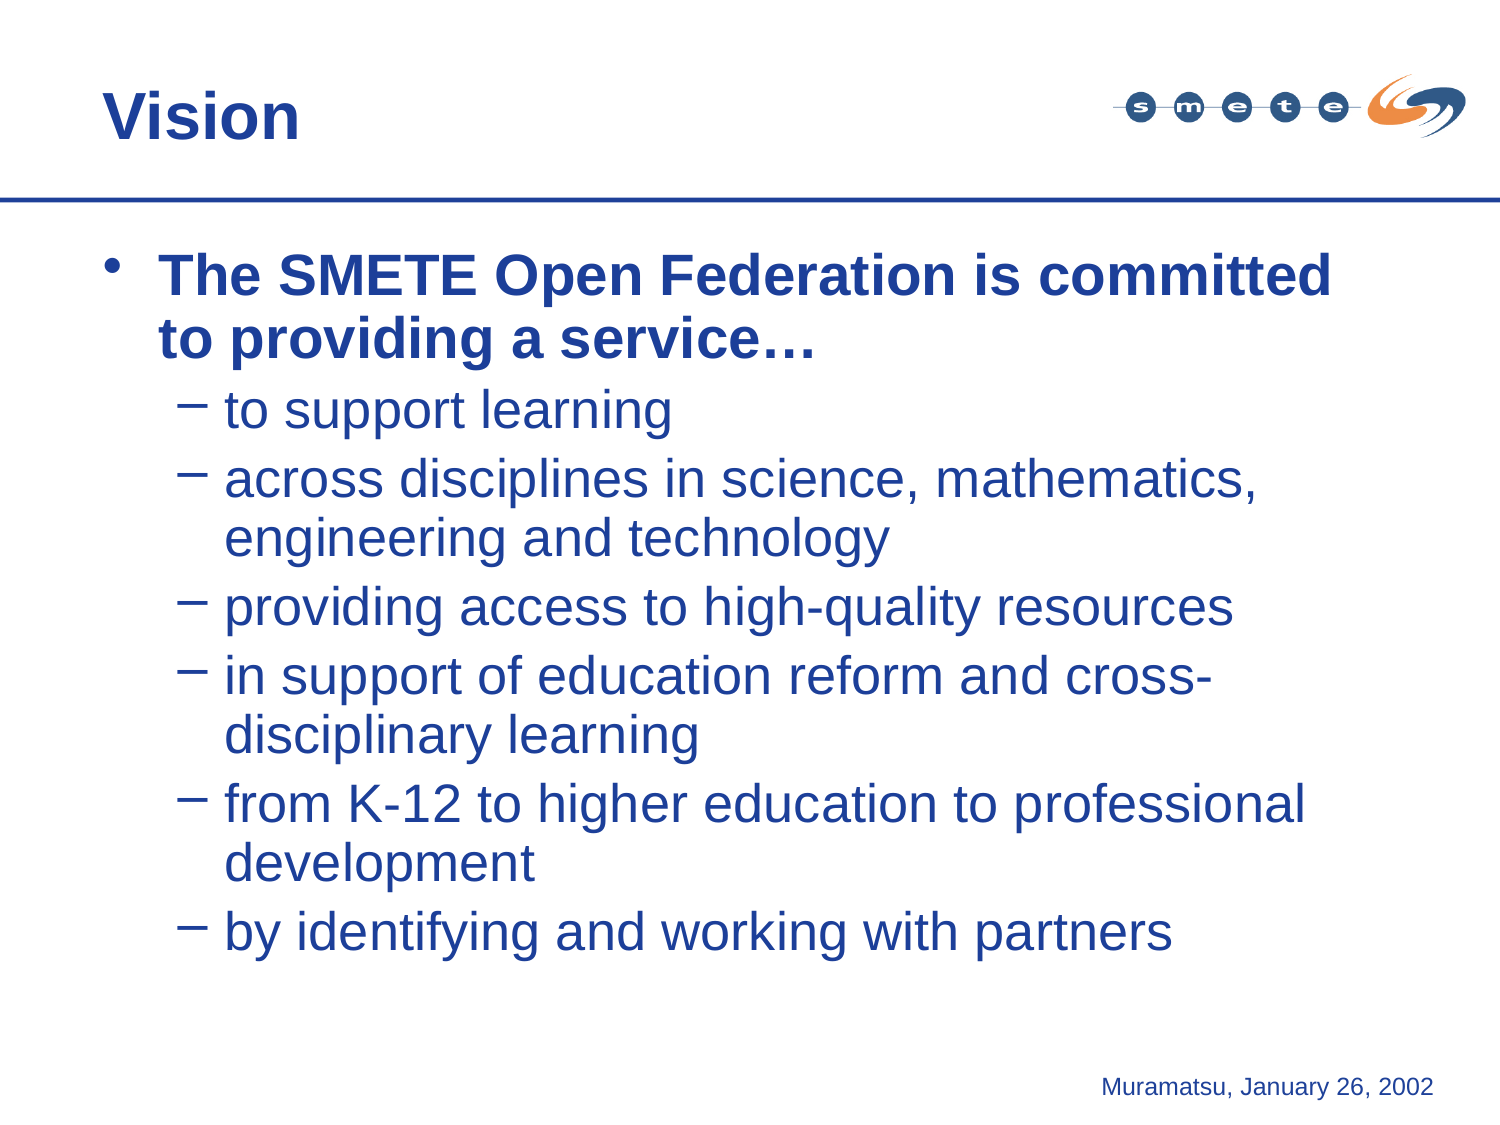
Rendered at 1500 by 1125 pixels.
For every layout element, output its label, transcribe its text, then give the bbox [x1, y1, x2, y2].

list The SMETE Open Federation is committed to providing a service… to support learning across disciplines in science, mathematics, engineering and technology providing access to high-quality resources in support of education reform and cross-disciplinary learning from K-12 to higher education to professional development by identifying and working with partners [87, 237, 1376, 1000]
picture [1112, 73, 1476, 138]
title Vision [87, 37, 1388, 188]
footer Muramatsu, January 26, 2002 [575, 1062, 1450, 1100]
